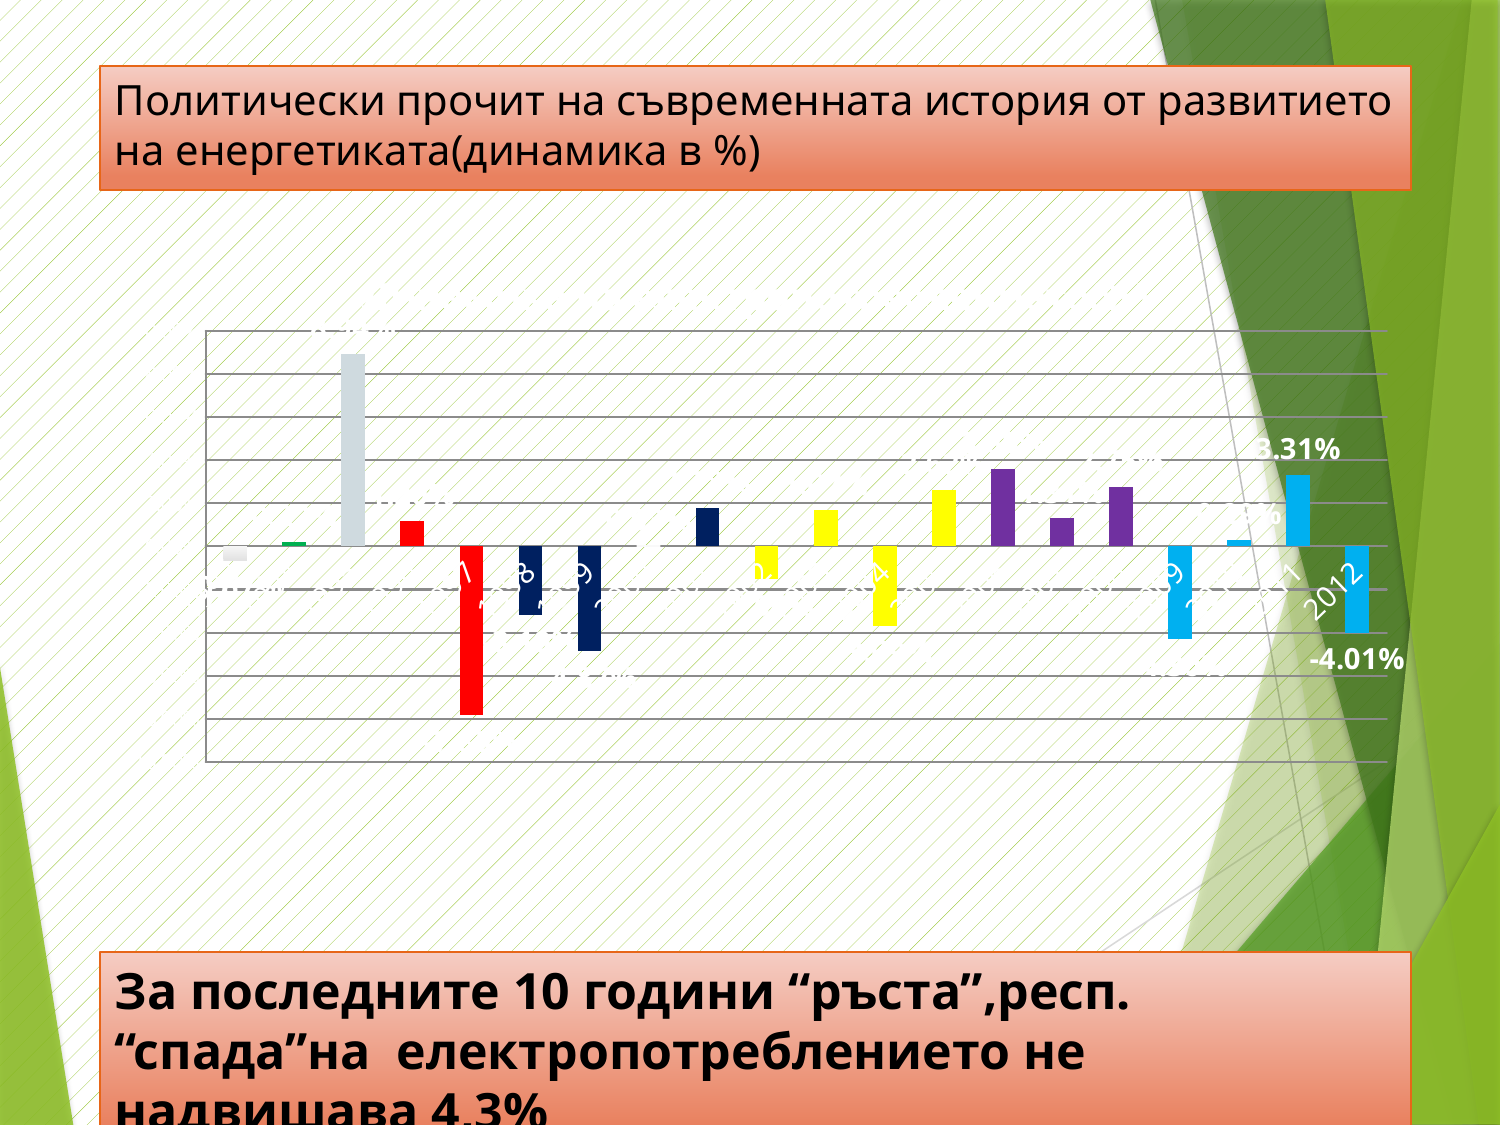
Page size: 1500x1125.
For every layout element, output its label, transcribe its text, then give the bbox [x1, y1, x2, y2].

text_box За последните 10 години “ръста”,респ. “спада”на електропотреблението не надвишава 4,3% [99, 951, 1412, 1125]
title Политически прочит на съвременната история от развитието на енергетиката(динамика в %) [99, 65, 1412, 191]
chart [99, 236, 1412, 906]
